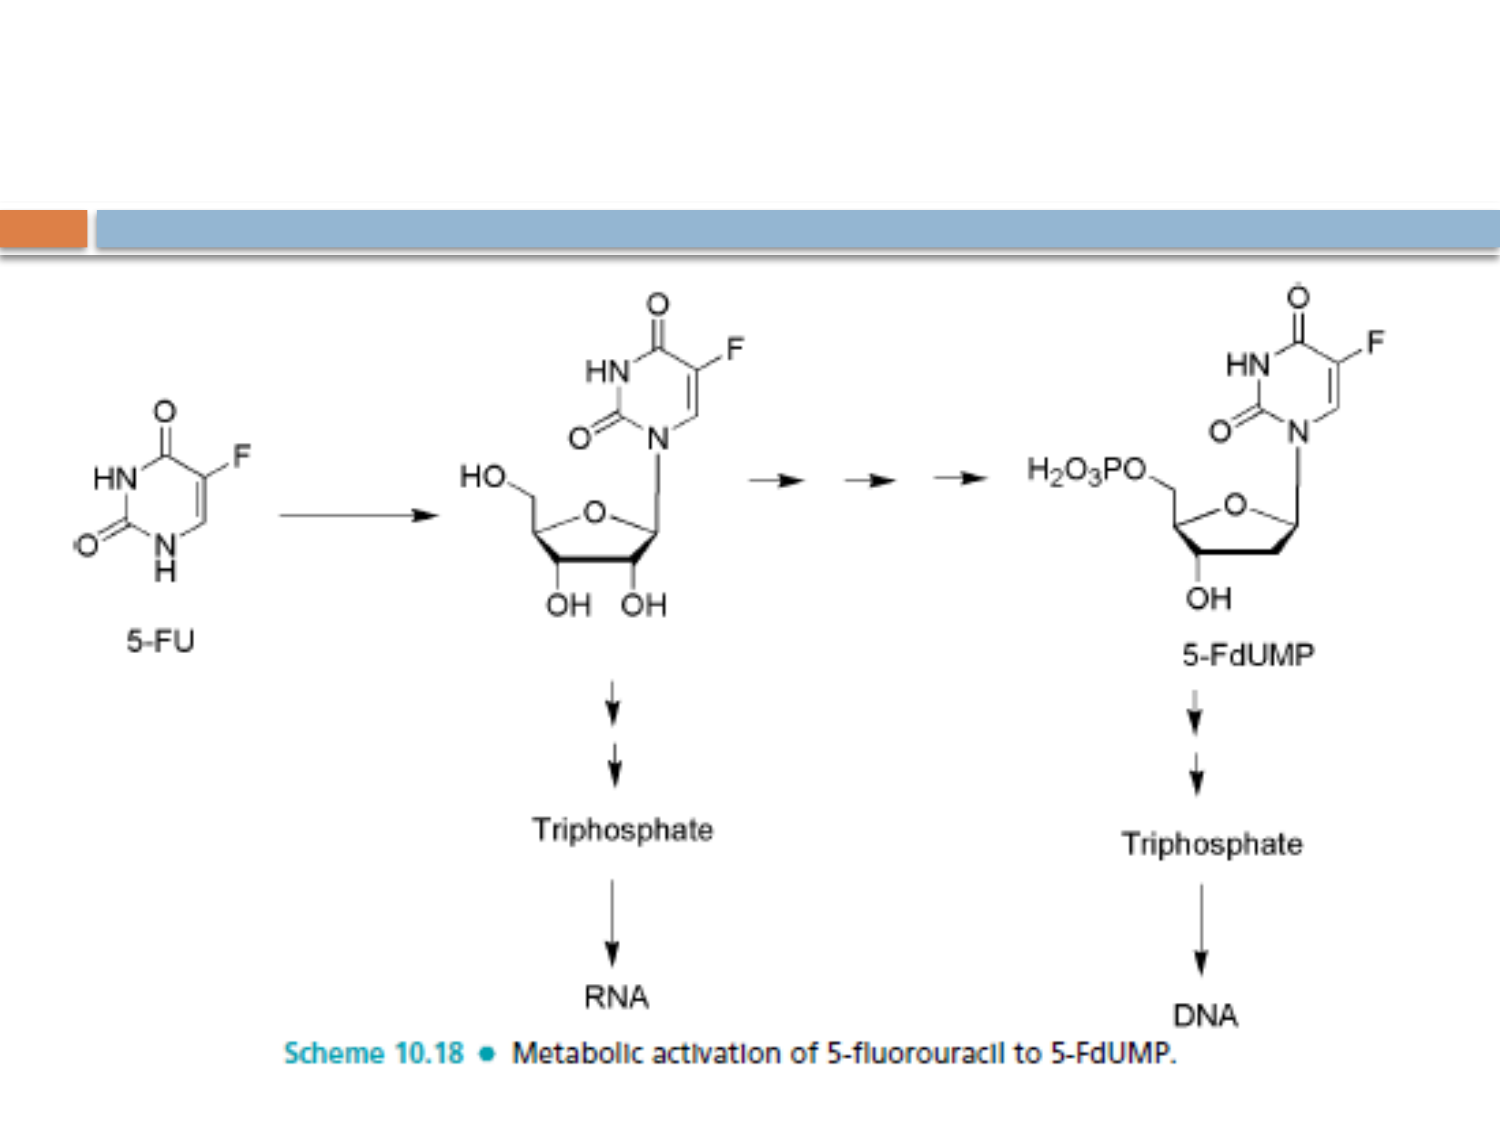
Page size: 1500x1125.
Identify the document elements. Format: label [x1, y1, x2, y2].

list [64, 266, 1448, 1125]
